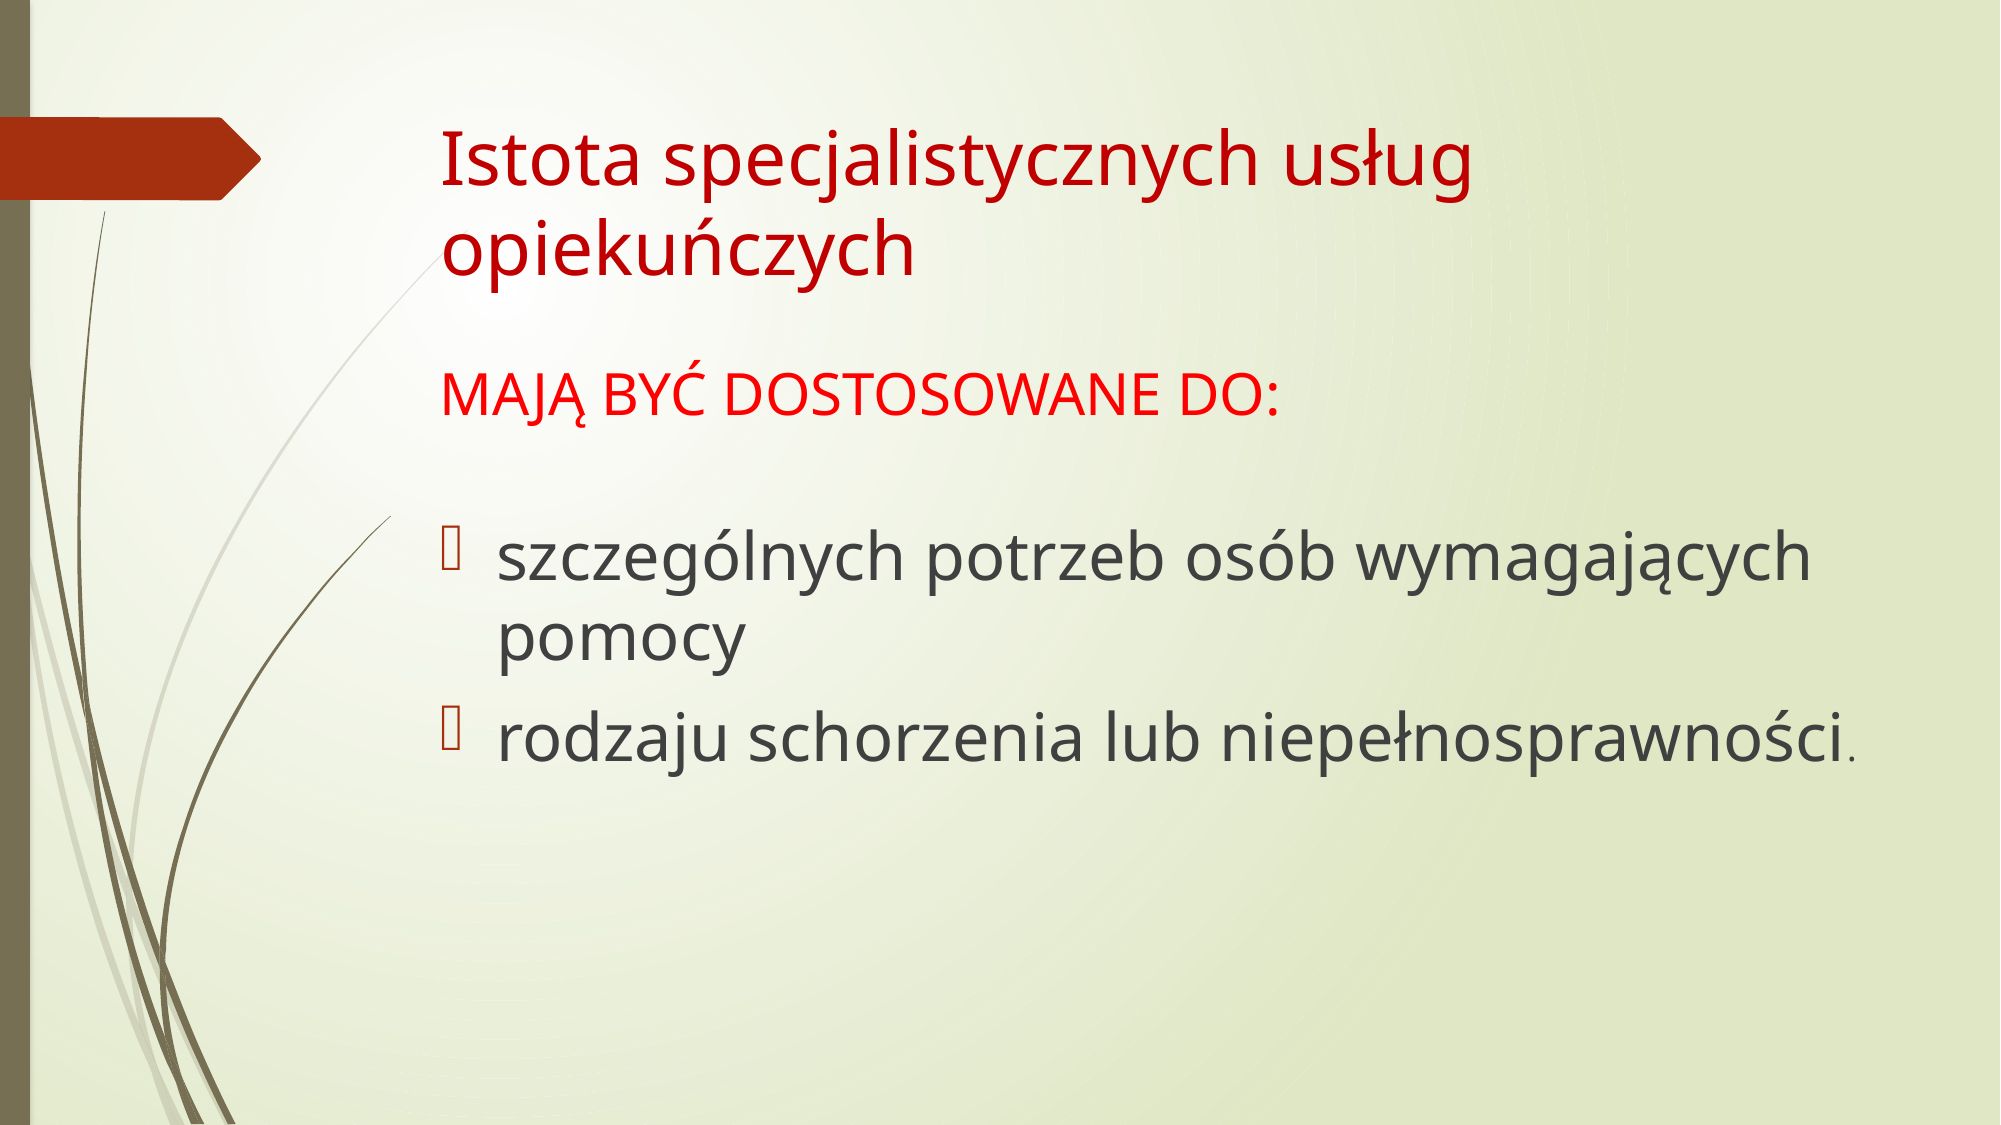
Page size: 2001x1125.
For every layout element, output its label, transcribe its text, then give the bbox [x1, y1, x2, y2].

list MAJĄ BYĆ DOSTOSOWANE DO: szczególnych potrzeb osób wymagających pomocy rodzaju schorzenia lub niepełnosprawności. [424, 350, 1888, 970]
title Istota specjalistycznych usług opiekuńczych [425, 102, 1888, 313]
